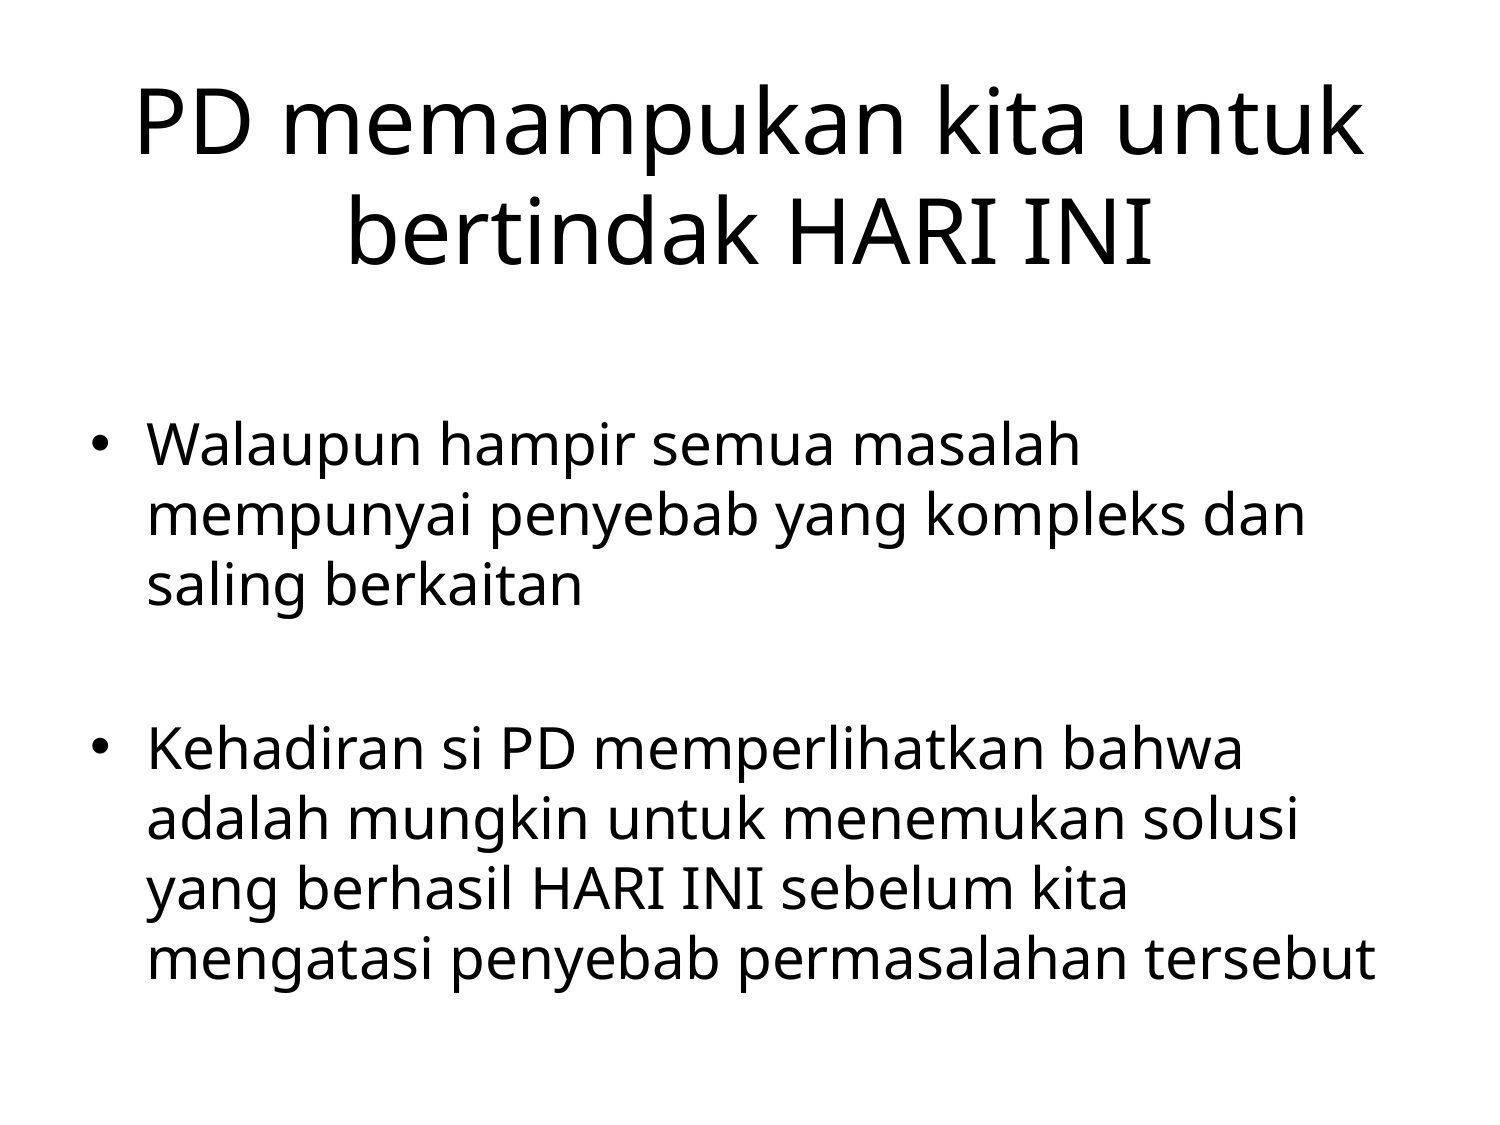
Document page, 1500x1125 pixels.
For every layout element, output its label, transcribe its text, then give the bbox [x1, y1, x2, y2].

list Walaupun hampir semua masalah mempunyai penyebab yang kompleks dan saling berkaitan Kehadiran si PD memperlihatkan bahwa adalah mungkin untuk menemukan solusi yang berhasil HARI INI sebelum kita mengatasi penyebab permasalahan tersebut [75, 399, 1425, 1005]
title PD memampukan kita untuk bertindak HARI INI [75, 45, 1425, 300]
